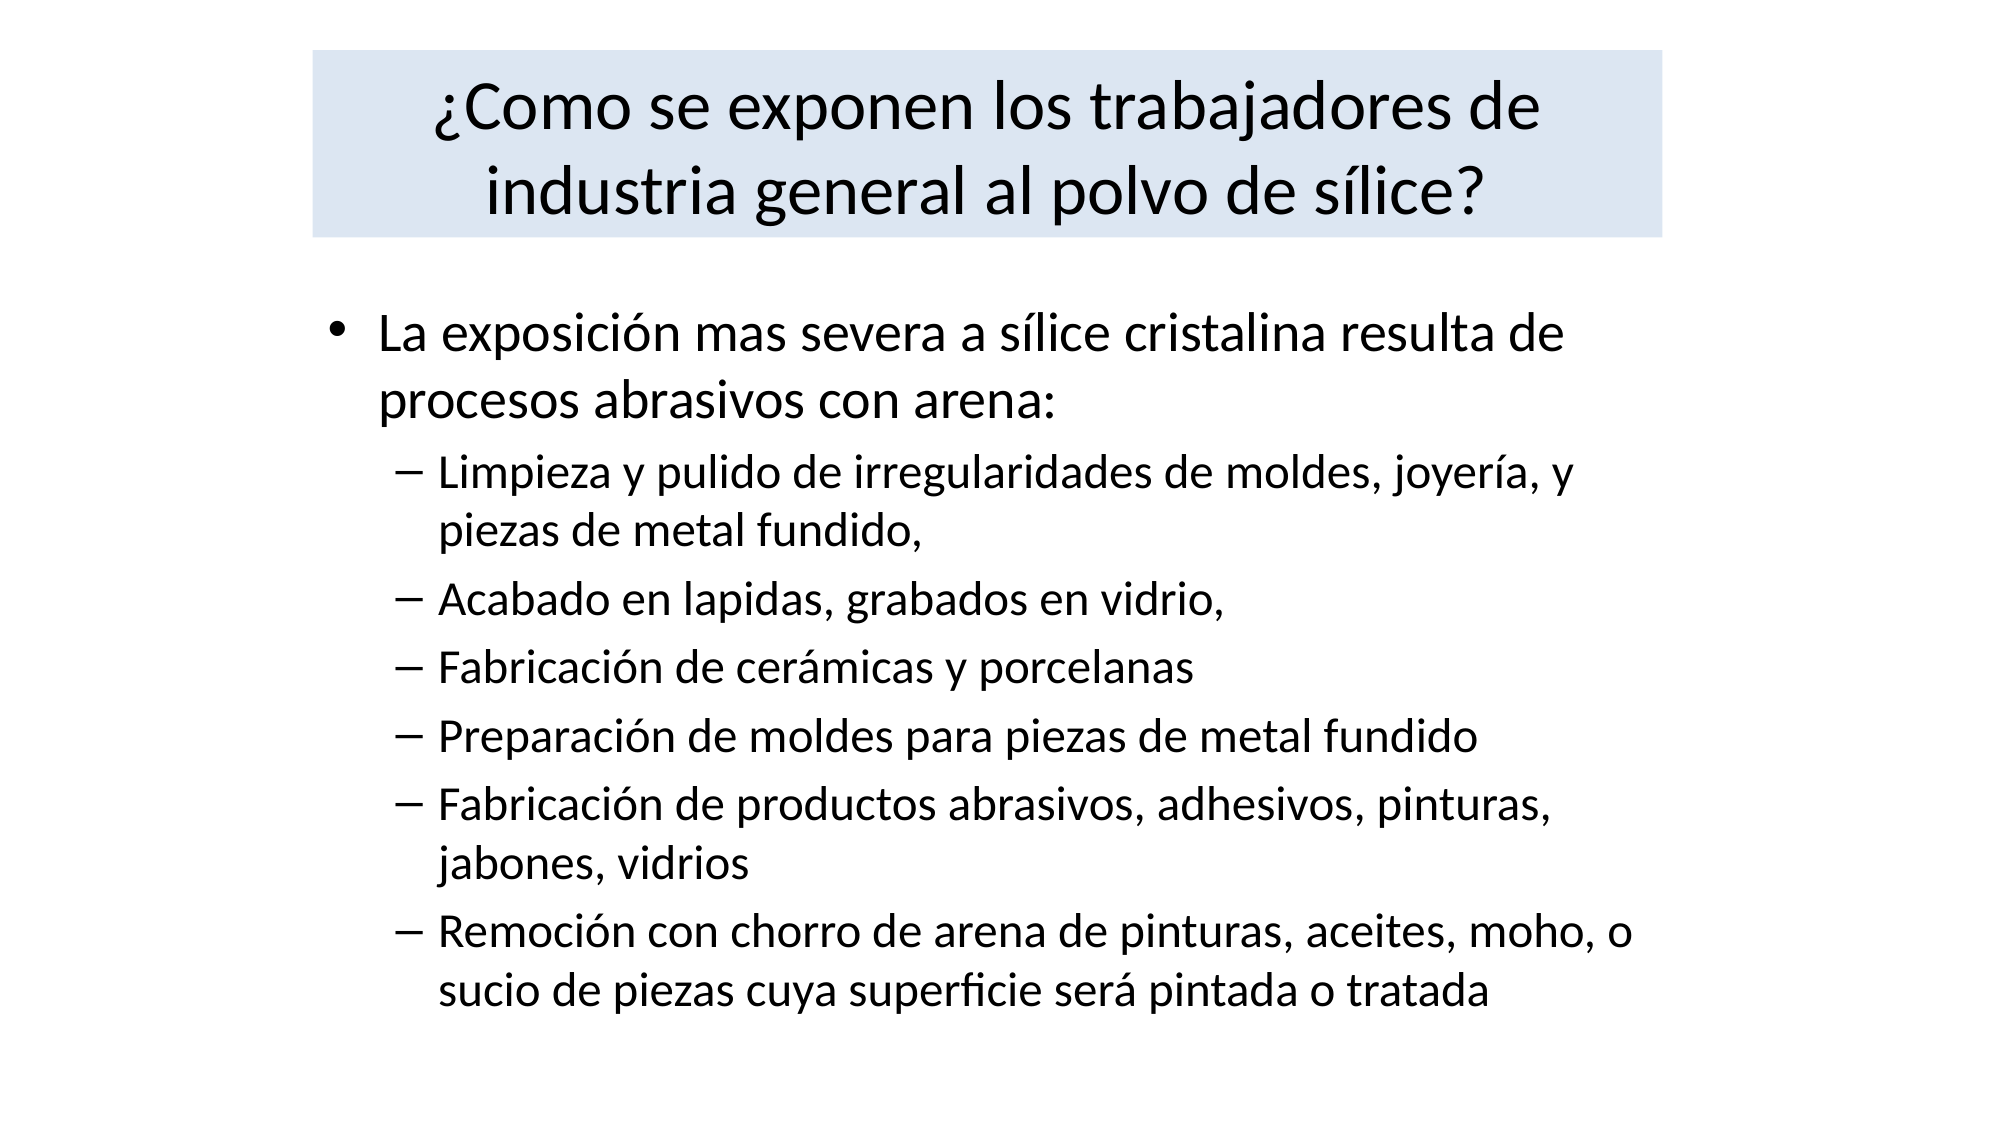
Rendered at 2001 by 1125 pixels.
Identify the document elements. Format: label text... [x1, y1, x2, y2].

title ¿Como se exponen los trabajadores de industria general al polvo de sílice? [312, 50, 1663, 238]
list La exposición mas severa a sílice cristalina resulta de procesos abrasivos con arena: Limpieza y pulido de irregularidades de moldes, joyería, y piezas de metal fundido, Acabado en lapidas, grabados en vidrio, Fabricación de cerámicas y porcelanas Preparación de moldes para piezas de metal fundido Fabricación de productos abrasivos, adhesivos, pinturas, jabones, vidrios Remoción con chorro de arena de pinturas, aceites, moho, o sucio de piezas cuya superficie será pintada o tratada [312, 287, 1663, 1030]
